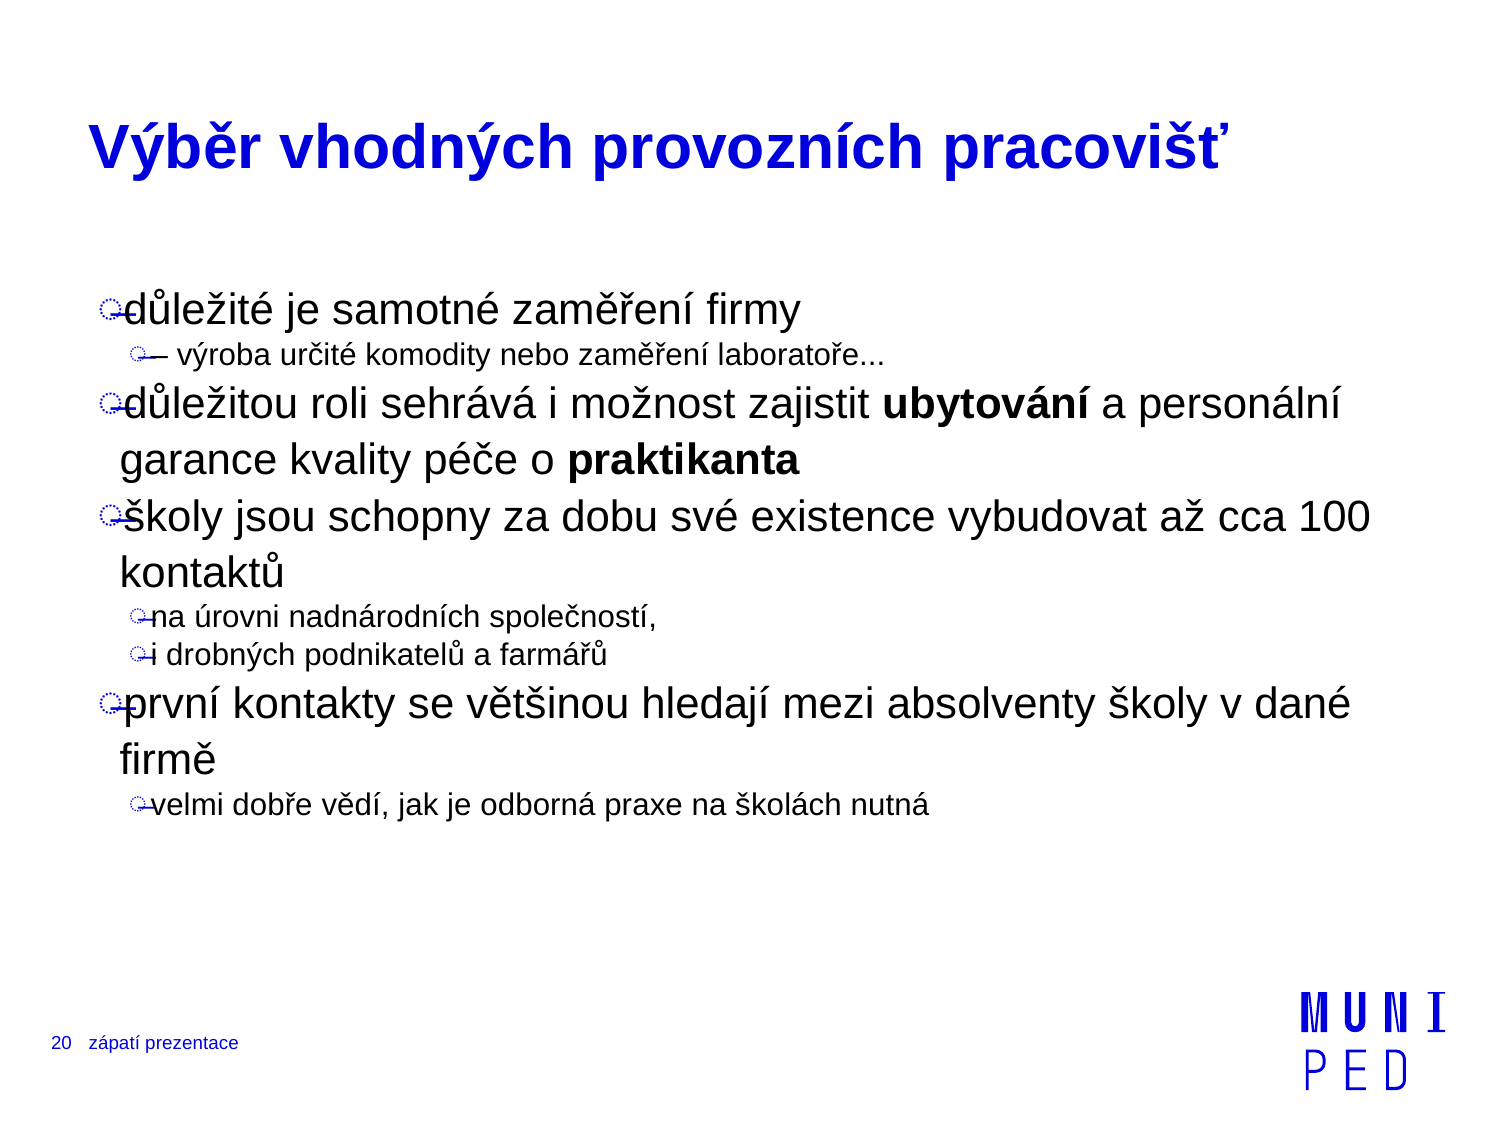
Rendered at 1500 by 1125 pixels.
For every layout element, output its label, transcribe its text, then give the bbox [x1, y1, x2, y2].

slide_number 20 [50, 1021, 82, 1063]
list důležité je samotné zaměření firmy – výroba určité komodity nebo zaměření laboratoře... důležitou roli sehrává i možnost zajistit ubytování a personální garance kvality péče o praktikanta školy jsou schopny za dobu své existence vybudovat až cca 100 kontaktů na úrovni nadnárodních společností, i drobných podnikatelů a farmářů první kontakty se většinou hledají mezi absolventy školy v dané firmě velmi dobře vědí, jak je odborná praxe na školách nutná [88, 277, 1412, 957]
title Výběr vhodných provozních pracovišť [88, 118, 1412, 193]
footer zápatí prezentace [88, 1021, 1063, 1063]
